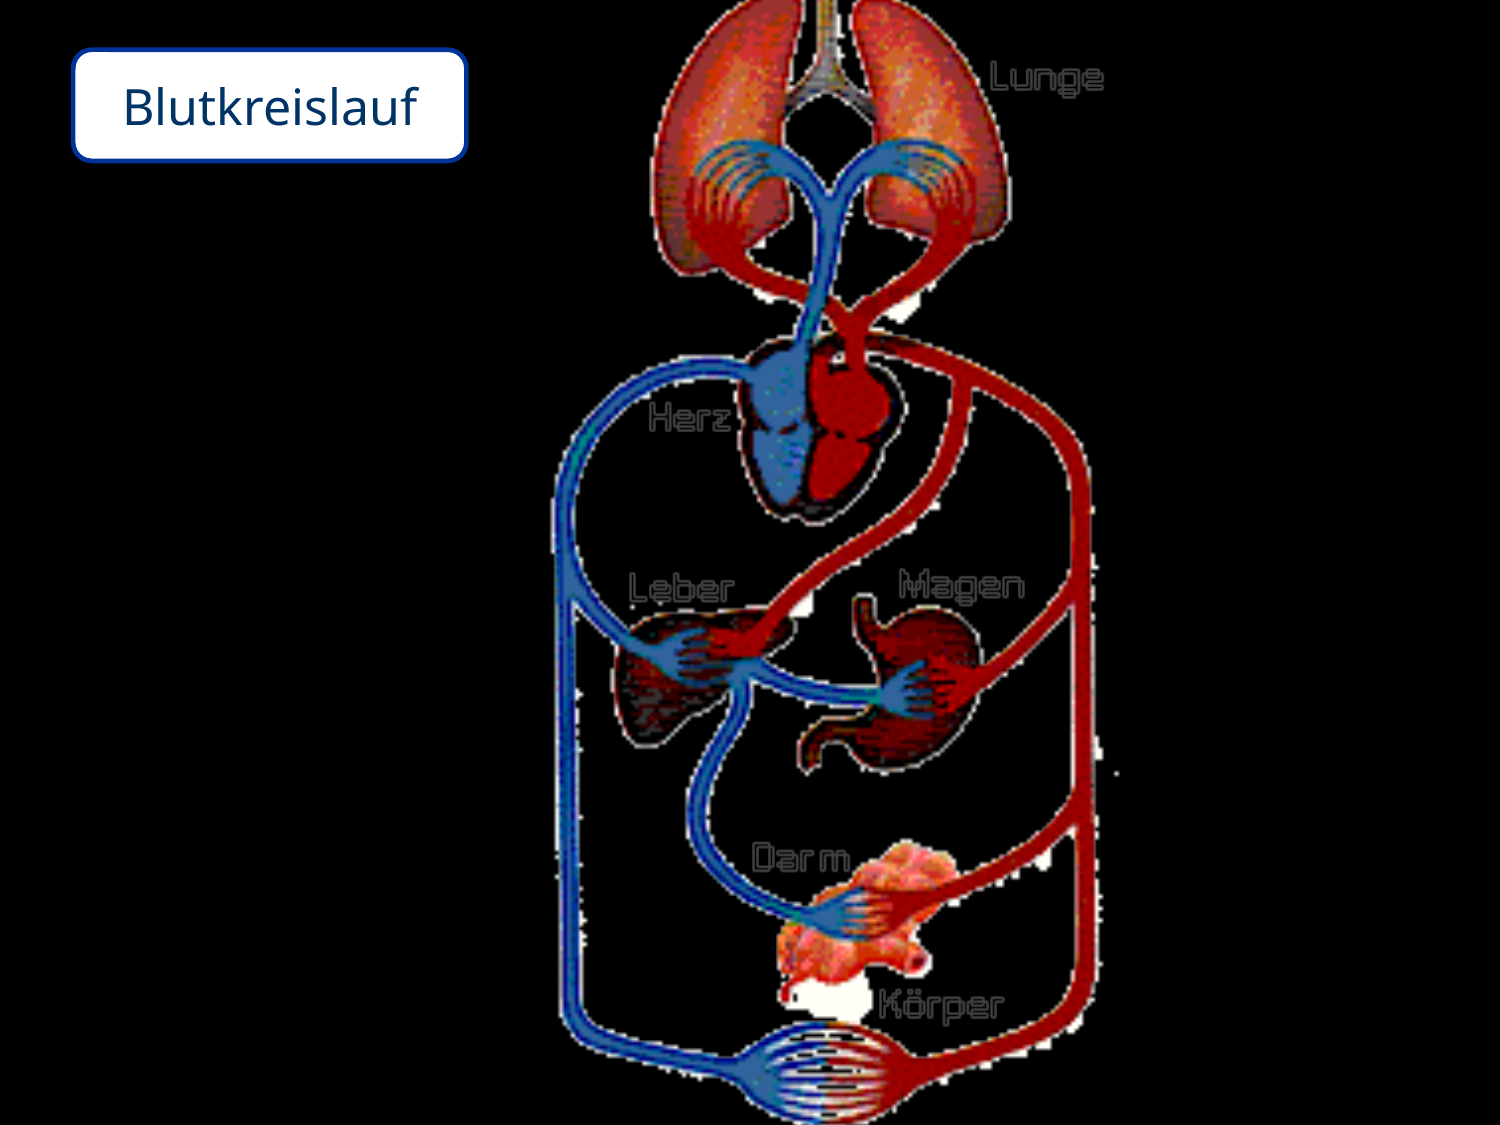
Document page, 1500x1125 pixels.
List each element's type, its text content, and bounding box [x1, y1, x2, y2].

text_box Blutkreislauf [73, 49, 467, 161]
picture [513, 0, 1128, 1125]
